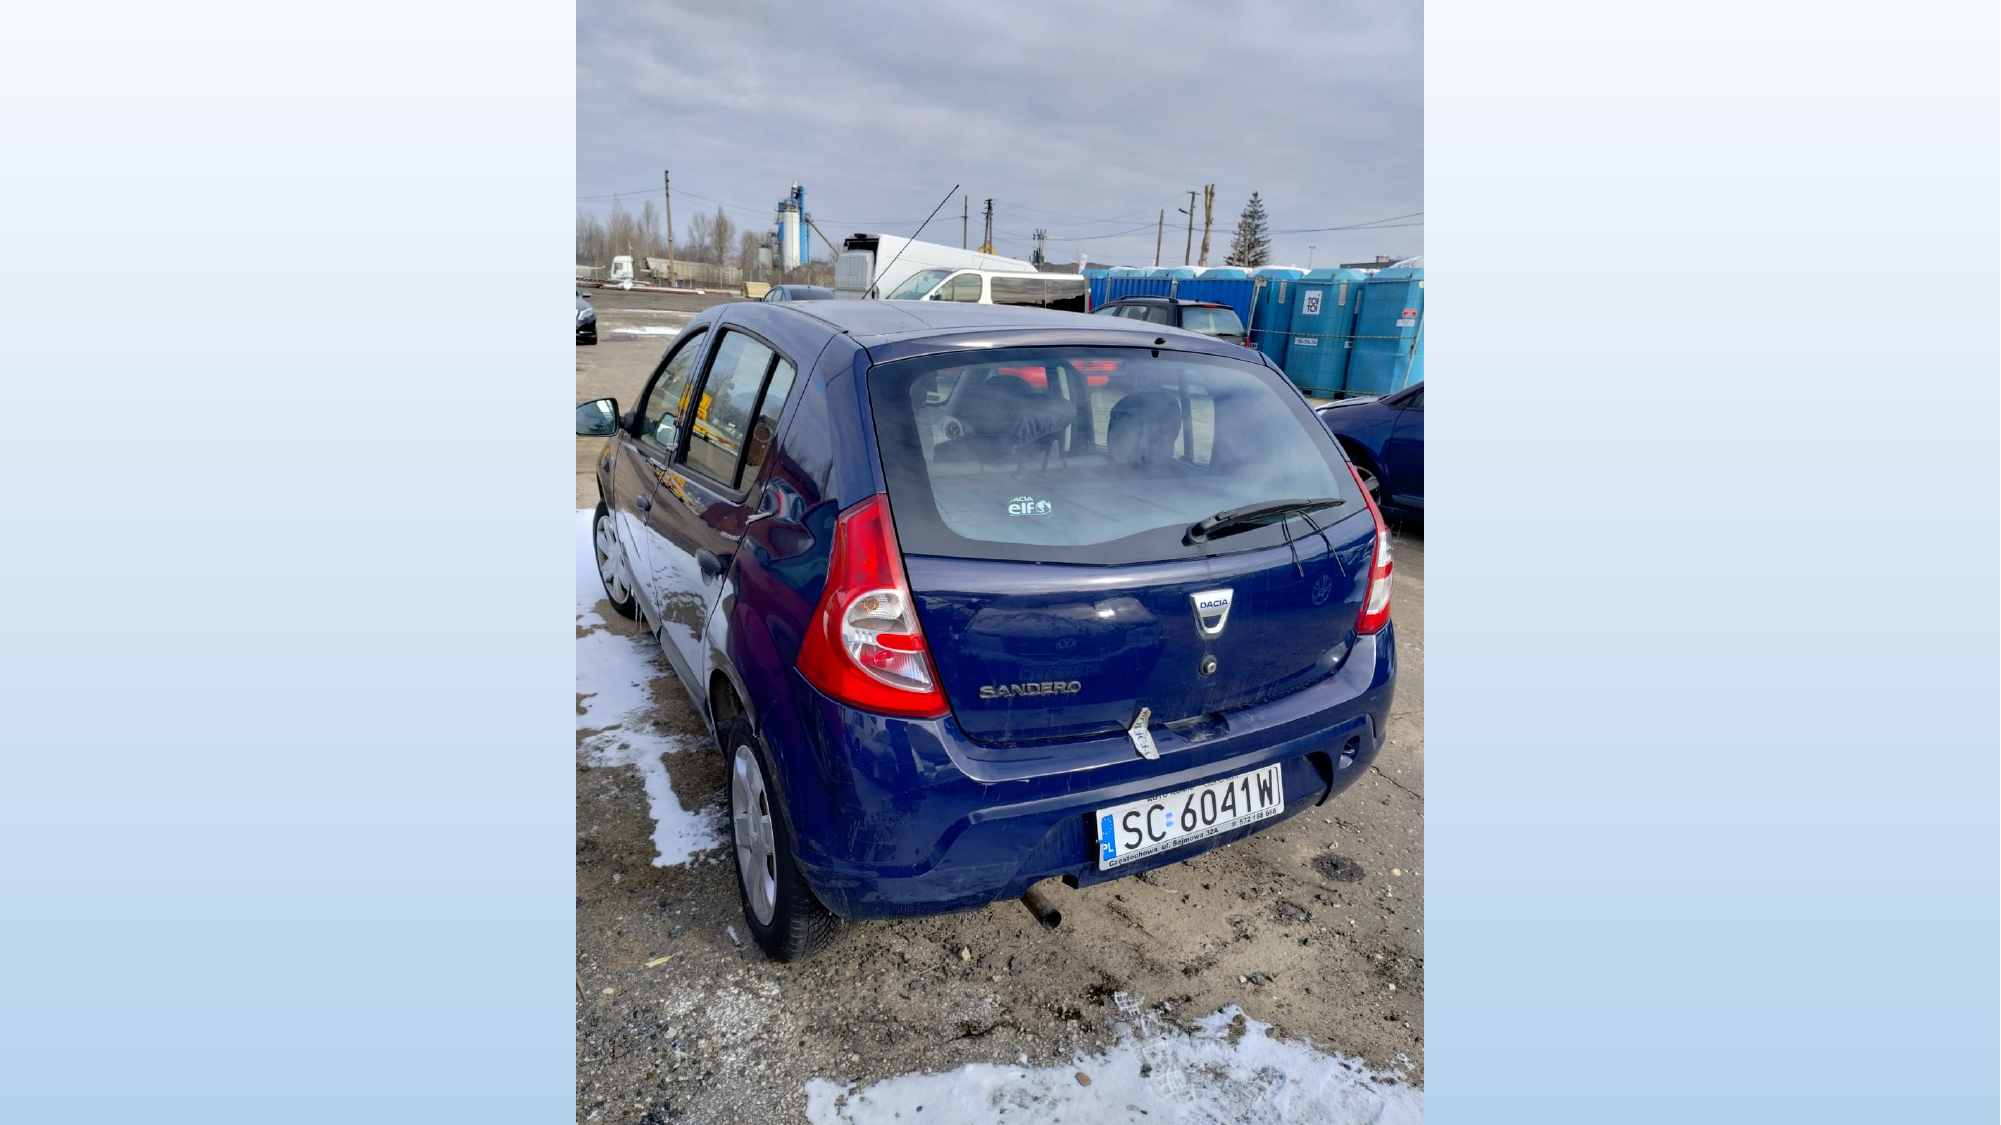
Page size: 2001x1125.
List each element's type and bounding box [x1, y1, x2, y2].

picture [576, 0, 1424, 1125]
